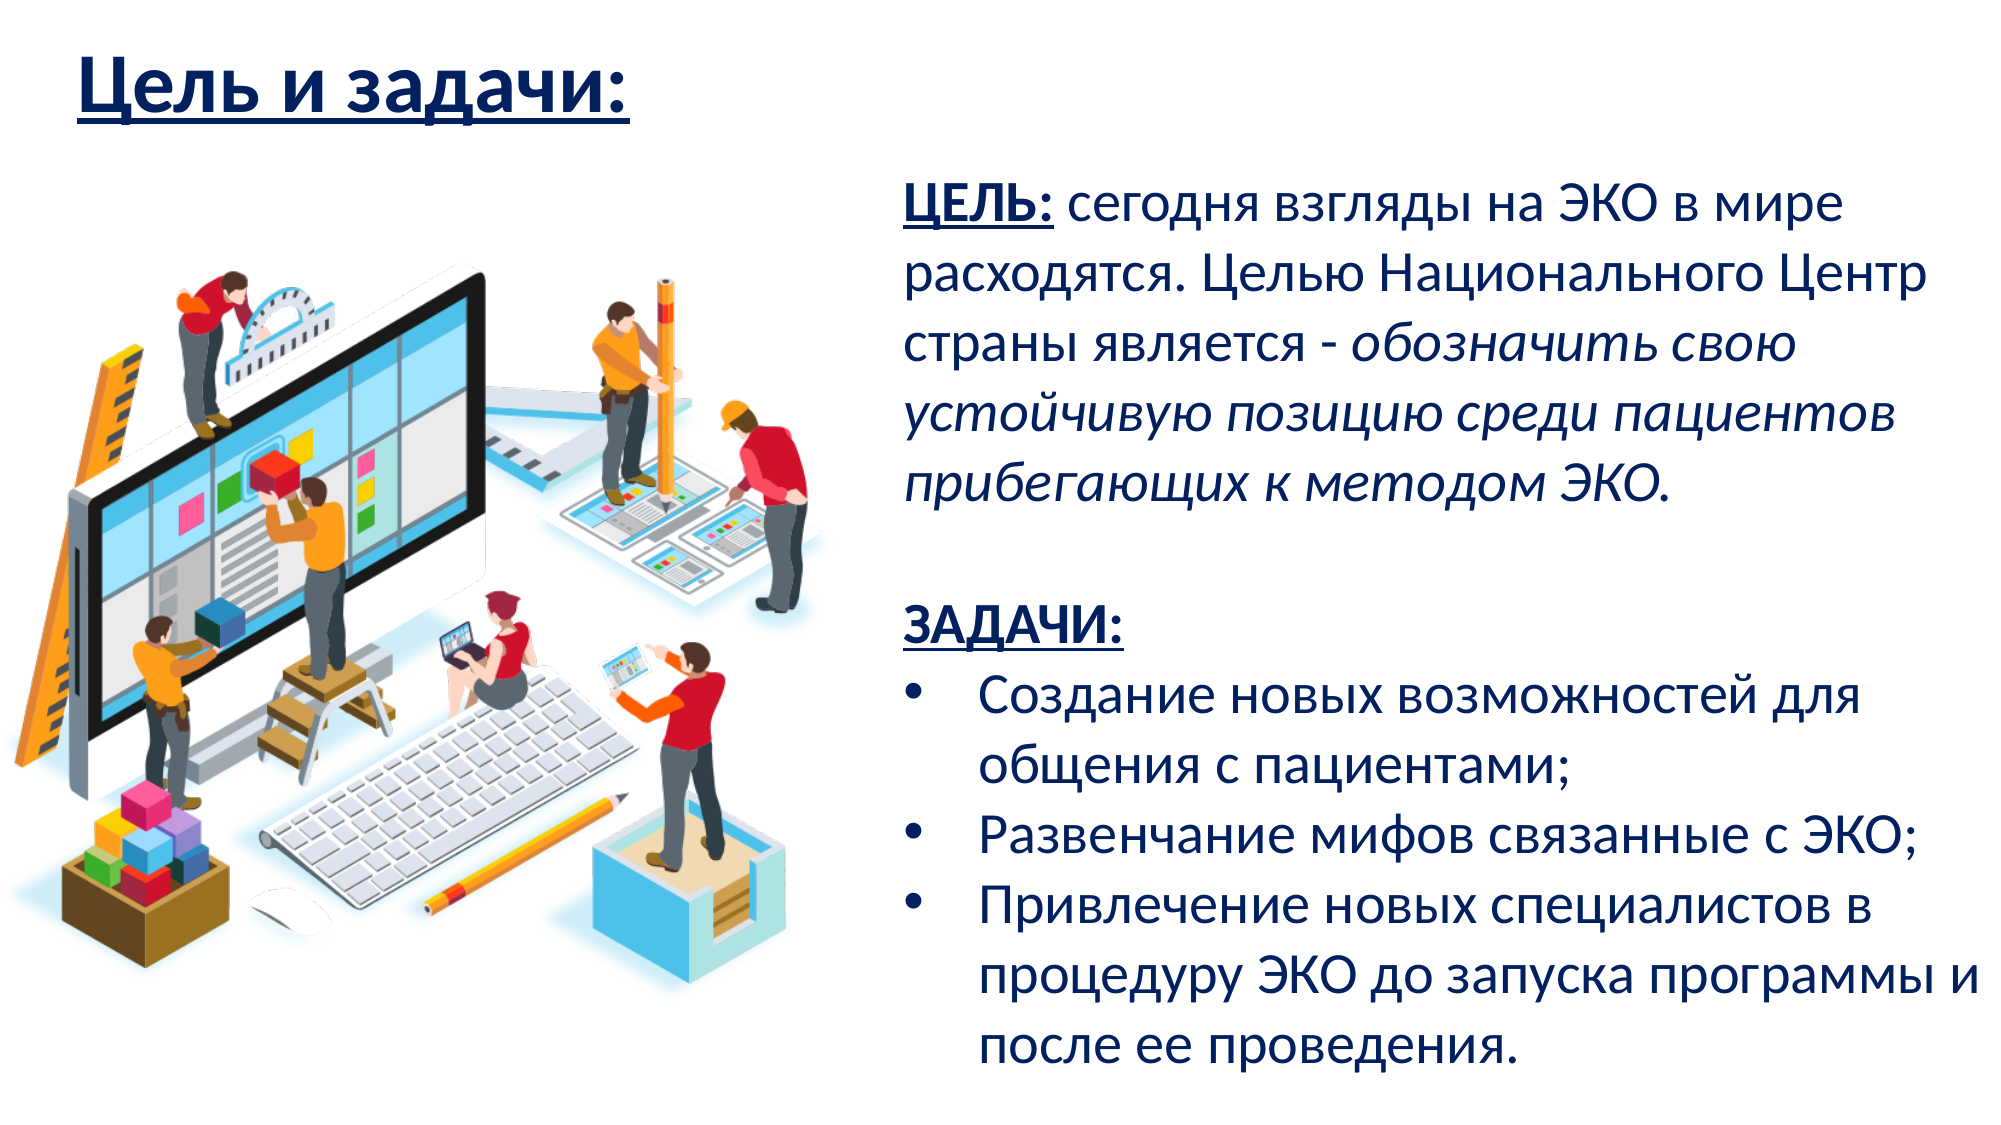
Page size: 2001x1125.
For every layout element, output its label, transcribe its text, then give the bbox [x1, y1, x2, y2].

text_box ЦЕЛЬ: сегодня взгляды на ЭКО в мире расходятся. Целью Национального Центр страны является - обозначить свою устойчивую позицию среди пациентов прибегающих к методом ЭКО. [895, 154, 2000, 521]
text_box Цель и задачи: [62, 30, 875, 242]
picture [0, 263, 833, 1002]
text_box ЗАДАЧИ: Создание новых возможностей для общения с пациентами; Развенчание мифов связанные с ЭКО; Привлечение новых специалистов в процедуру ЭКО до запуска программы и после ее проведения. [895, 577, 2000, 1084]
